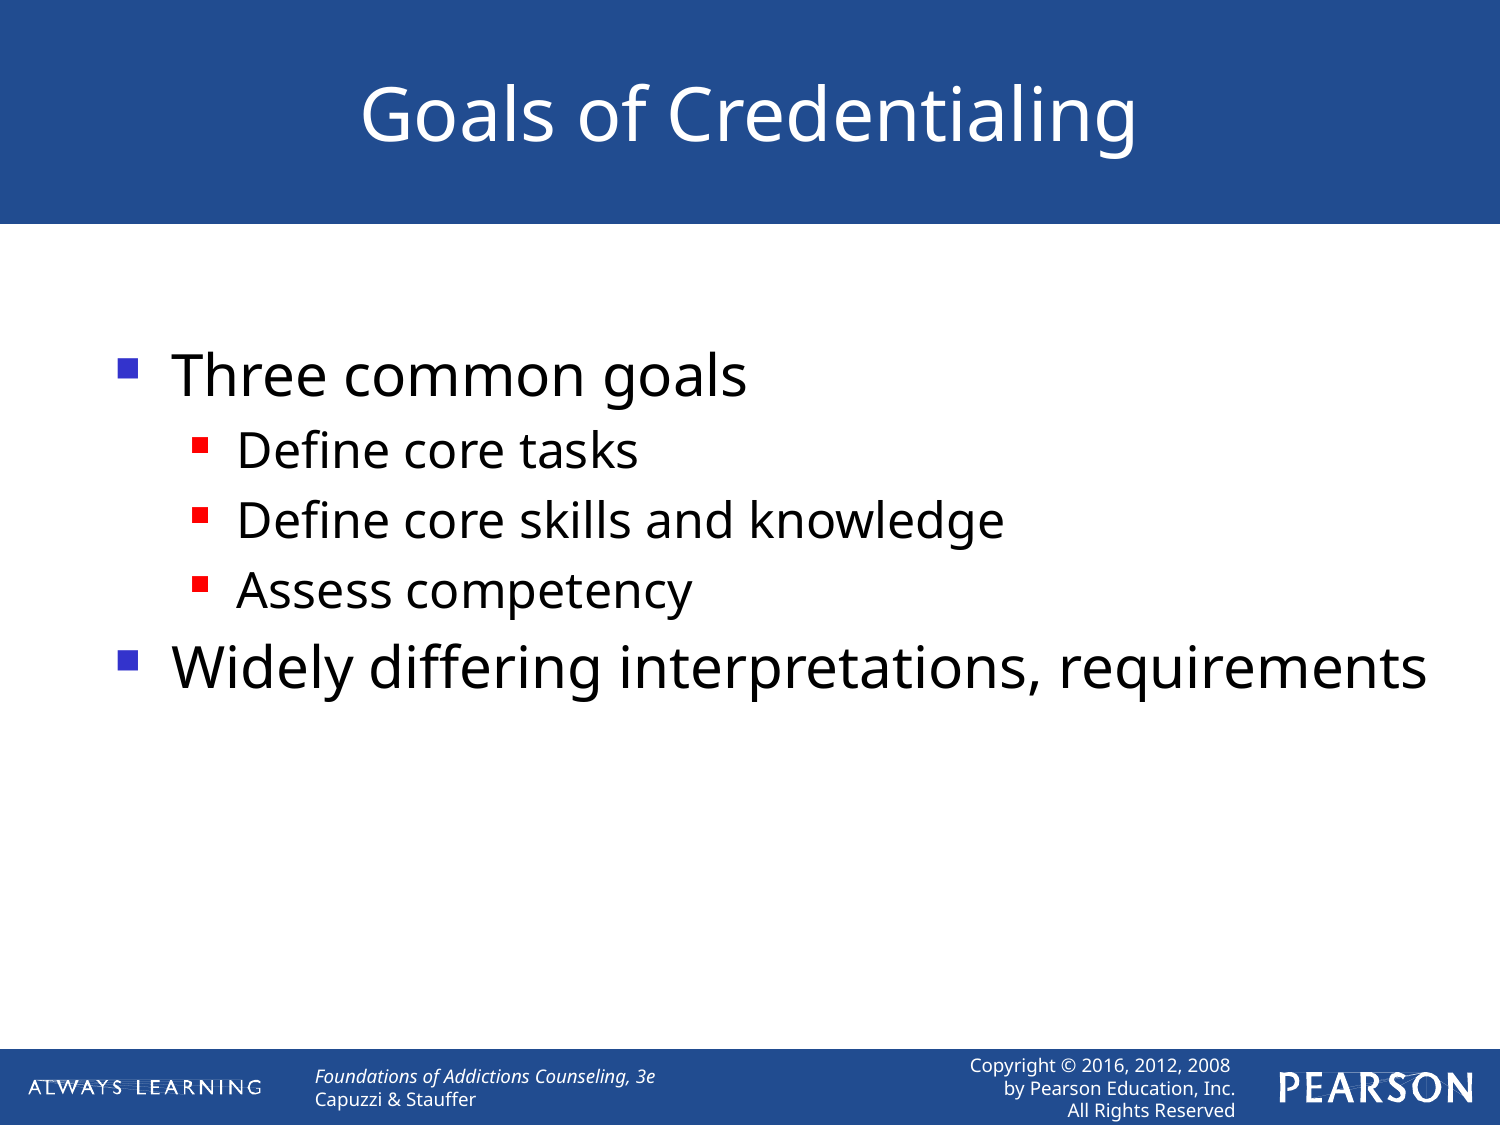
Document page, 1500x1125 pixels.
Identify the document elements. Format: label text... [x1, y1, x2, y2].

text_box Three common goals Define core tasks Define core skills and knowledge Assess competency Widely differing interpretations, requirements [99, 330, 1450, 1006]
picture [0, 1049, 290, 1125]
text_box [290, 1049, 299, 1125]
text_box Copyright © 2016, 2012, 2008 by Pearson Education, Inc. All Rights Reserved [737, 1049, 1248, 1125]
title Goals of Credentialing [0, 0, 1500, 224]
text_box Foundations of Addictions Counseling, 3e Capuzzi & Stauffer [299, 1049, 737, 1125]
picture [1249, 1049, 1500, 1125]
